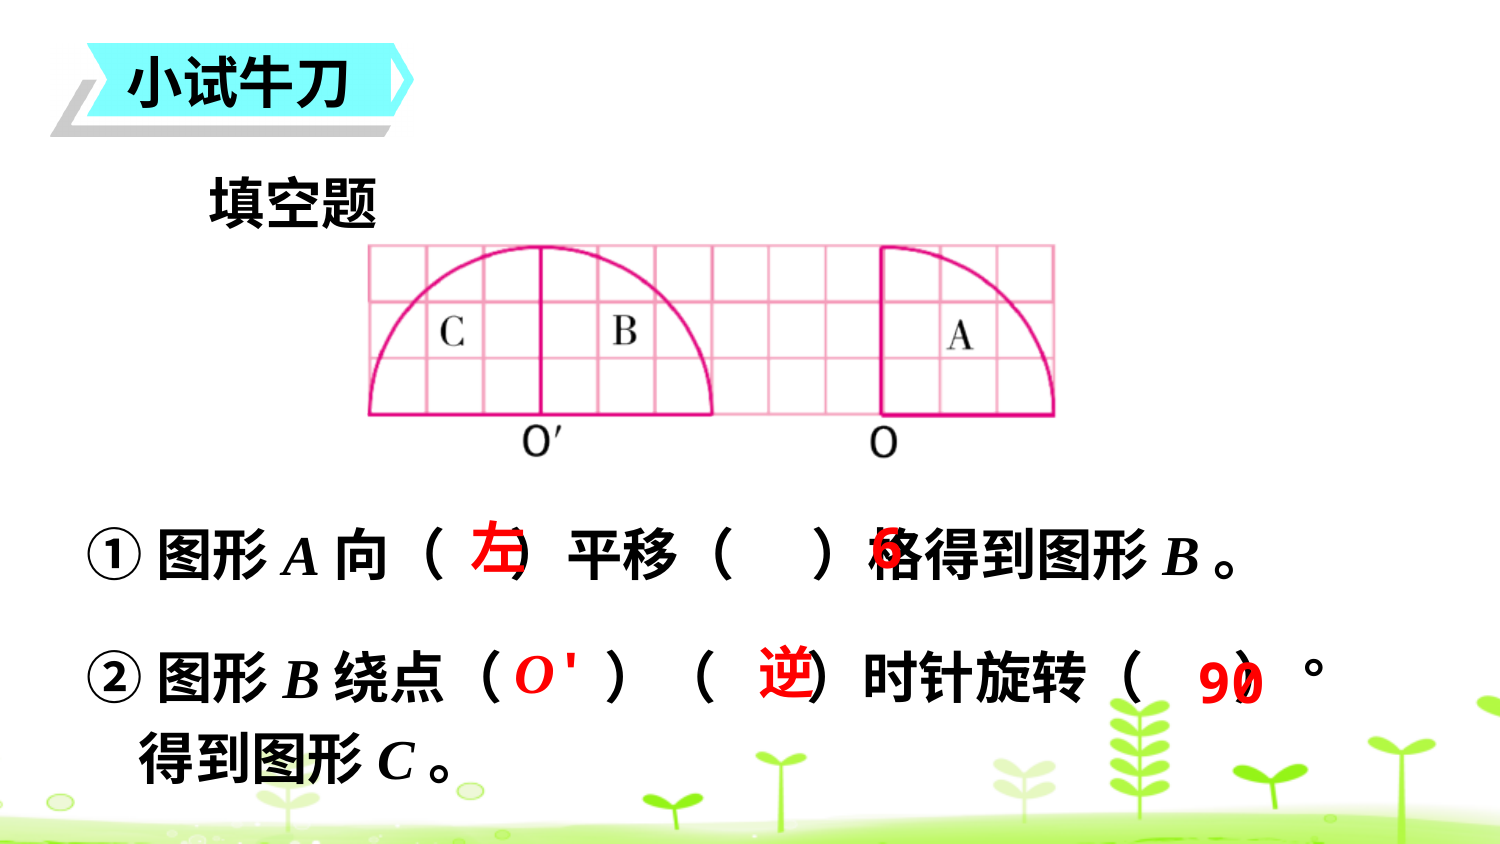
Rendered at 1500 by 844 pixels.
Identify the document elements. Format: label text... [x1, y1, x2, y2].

picture [0, 0, 1500, 844]
text_box 左 [458, 506, 515, 586]
text_box 填空题 [197, 162, 411, 242]
text_box 逆 [746, 632, 823, 711]
text_box ②图形B绕点（ ）（ ）时针旋转（ ）° 得到图形C。 [75, 623, 1425, 797]
text_box ①图形A向（ ）平移（ ）格得到图形B。 [75, 499, 1425, 593]
text_box 6 [850, 506, 926, 586]
text_box 90 [1171, 641, 1292, 720]
text_box O' [501, 632, 601, 711]
